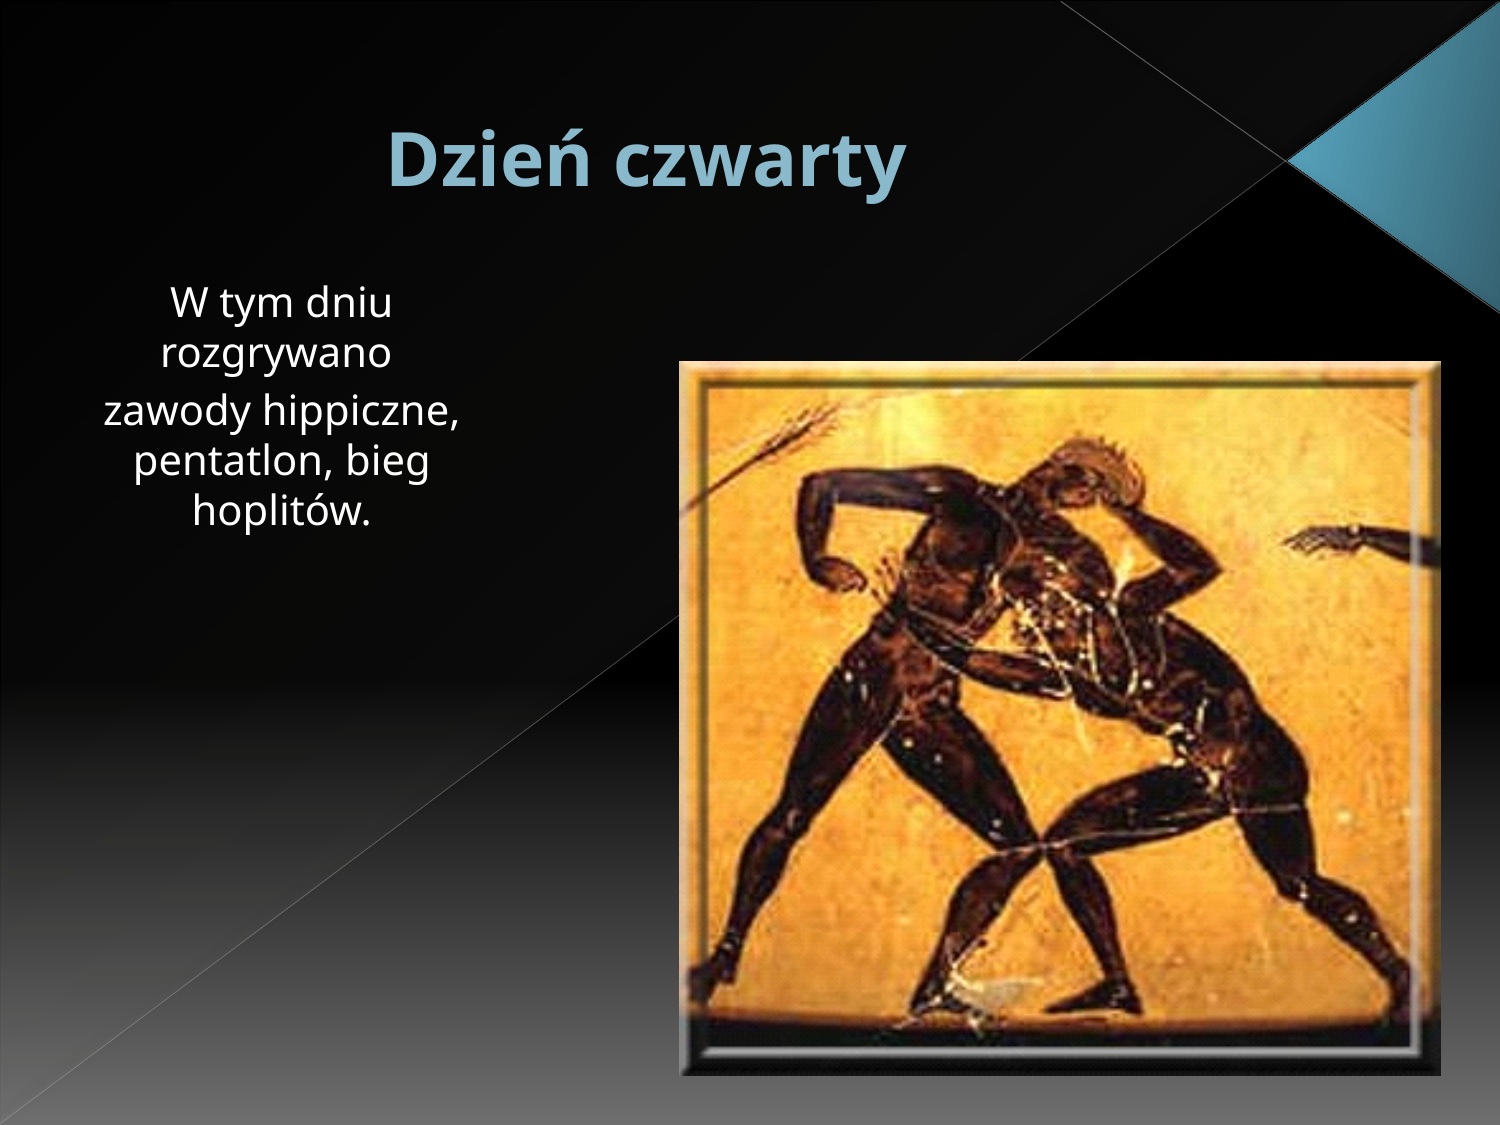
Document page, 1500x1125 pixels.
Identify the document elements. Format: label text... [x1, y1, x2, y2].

picture [678, 361, 1441, 1076]
title Dzień czwarty [62, 44, 1250, 268]
list W tym dniu rozgrywano zawody hippiczne, pentatlon, bieg hoplitów. [62, 267, 493, 1020]
